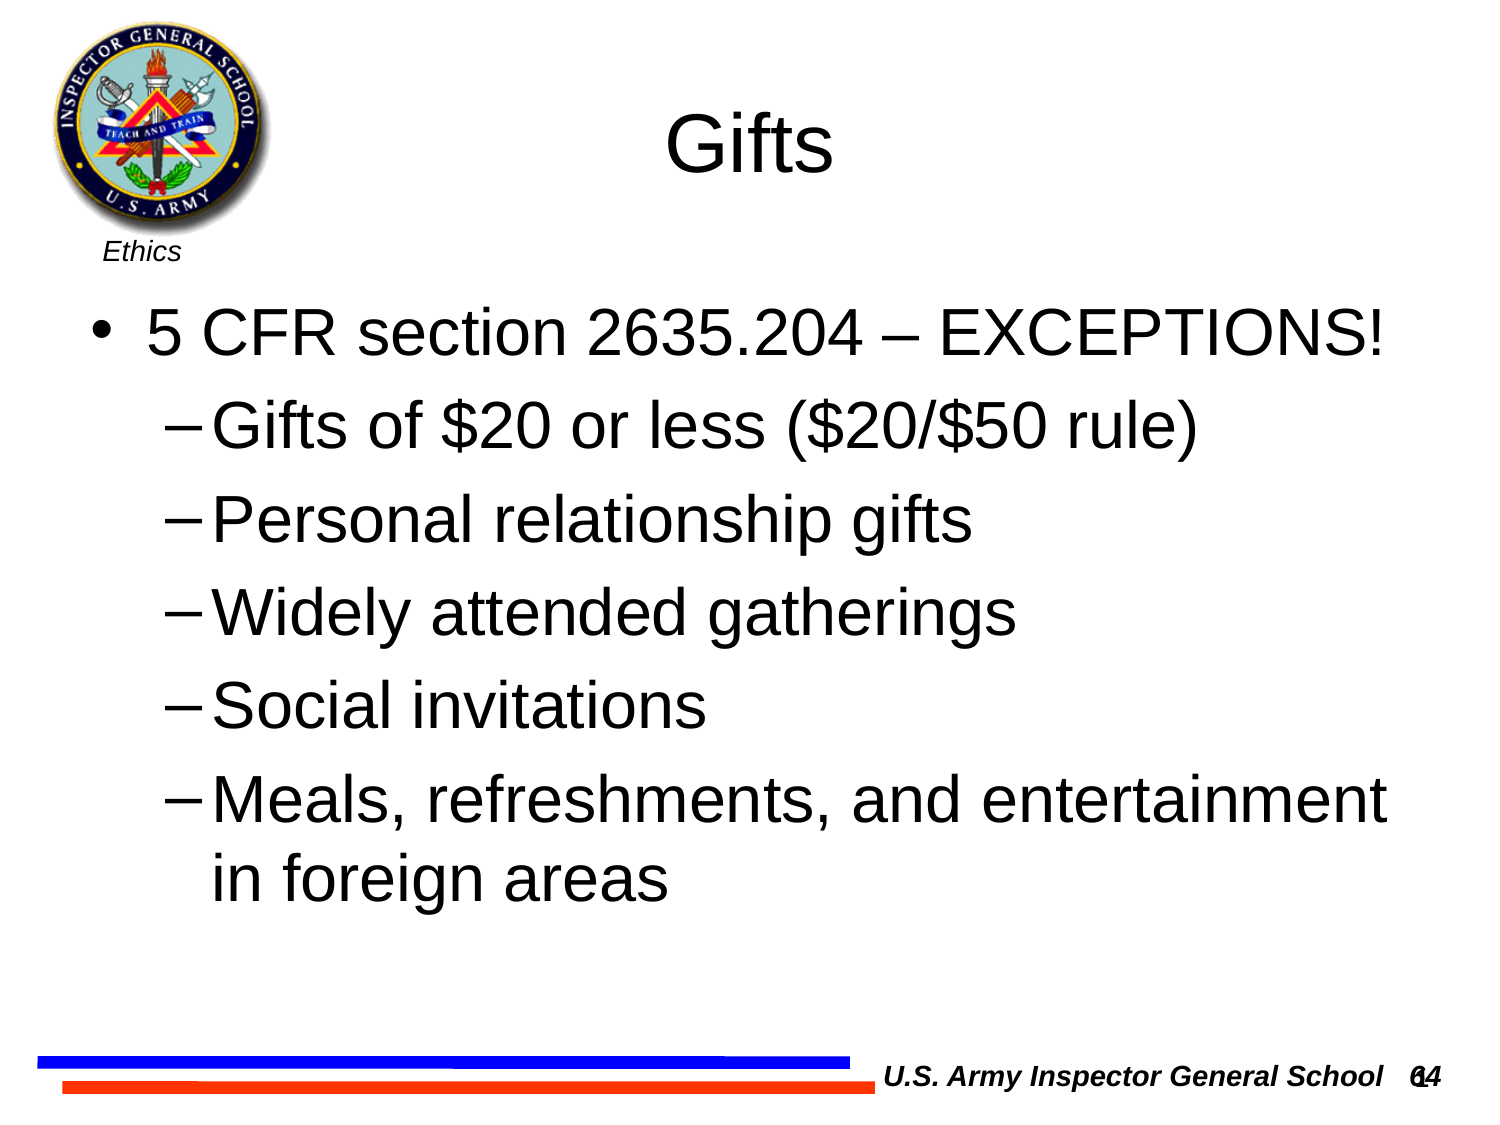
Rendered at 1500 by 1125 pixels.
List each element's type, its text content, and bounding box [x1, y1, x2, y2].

picture [50, 20, 275, 238]
list 5 CFR section 2635.204 – EXCEPTIONS! Gifts of $20 or less ($20/$50 rule) Personal relationship gifts Widely attended gatherings Social invitations Meals, refreshments, and entertainment in foreign areas [75, 281, 1425, 1024]
title Gifts [75, 45, 1425, 233]
